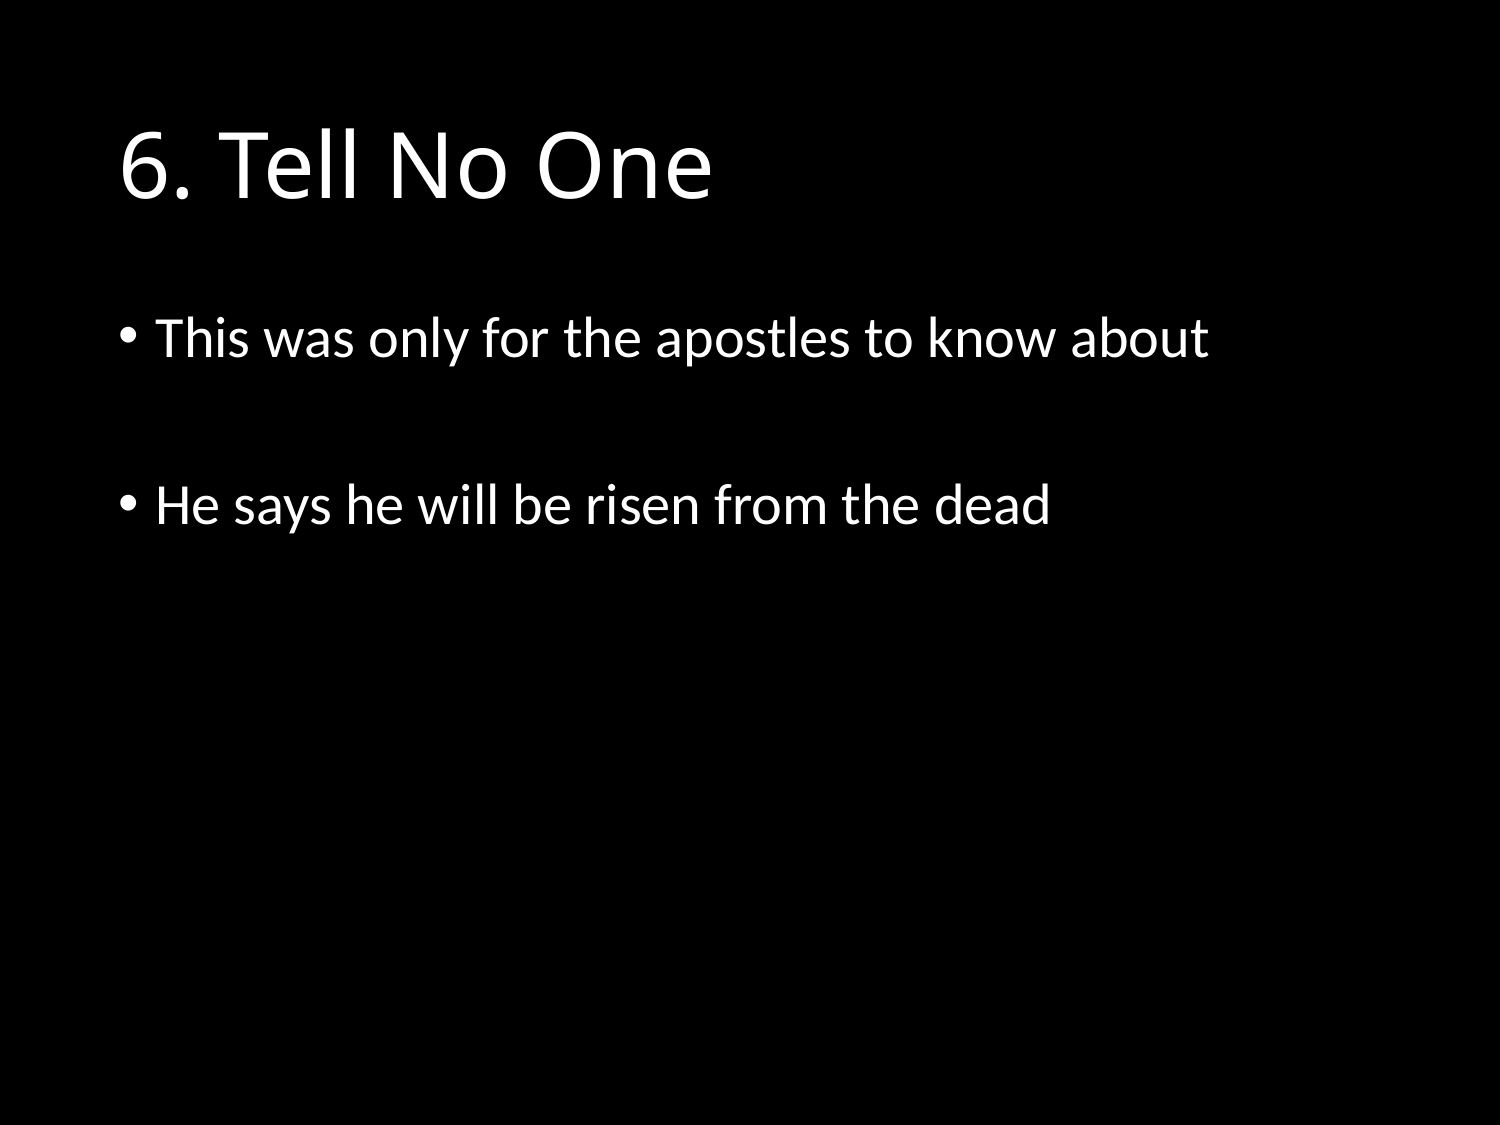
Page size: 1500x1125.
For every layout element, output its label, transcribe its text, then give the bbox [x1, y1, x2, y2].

list This was only for the apostles to know about He says he will be risen from the dead [103, 299, 1397, 1014]
title 6. Tell No One [103, 59, 1397, 278]
